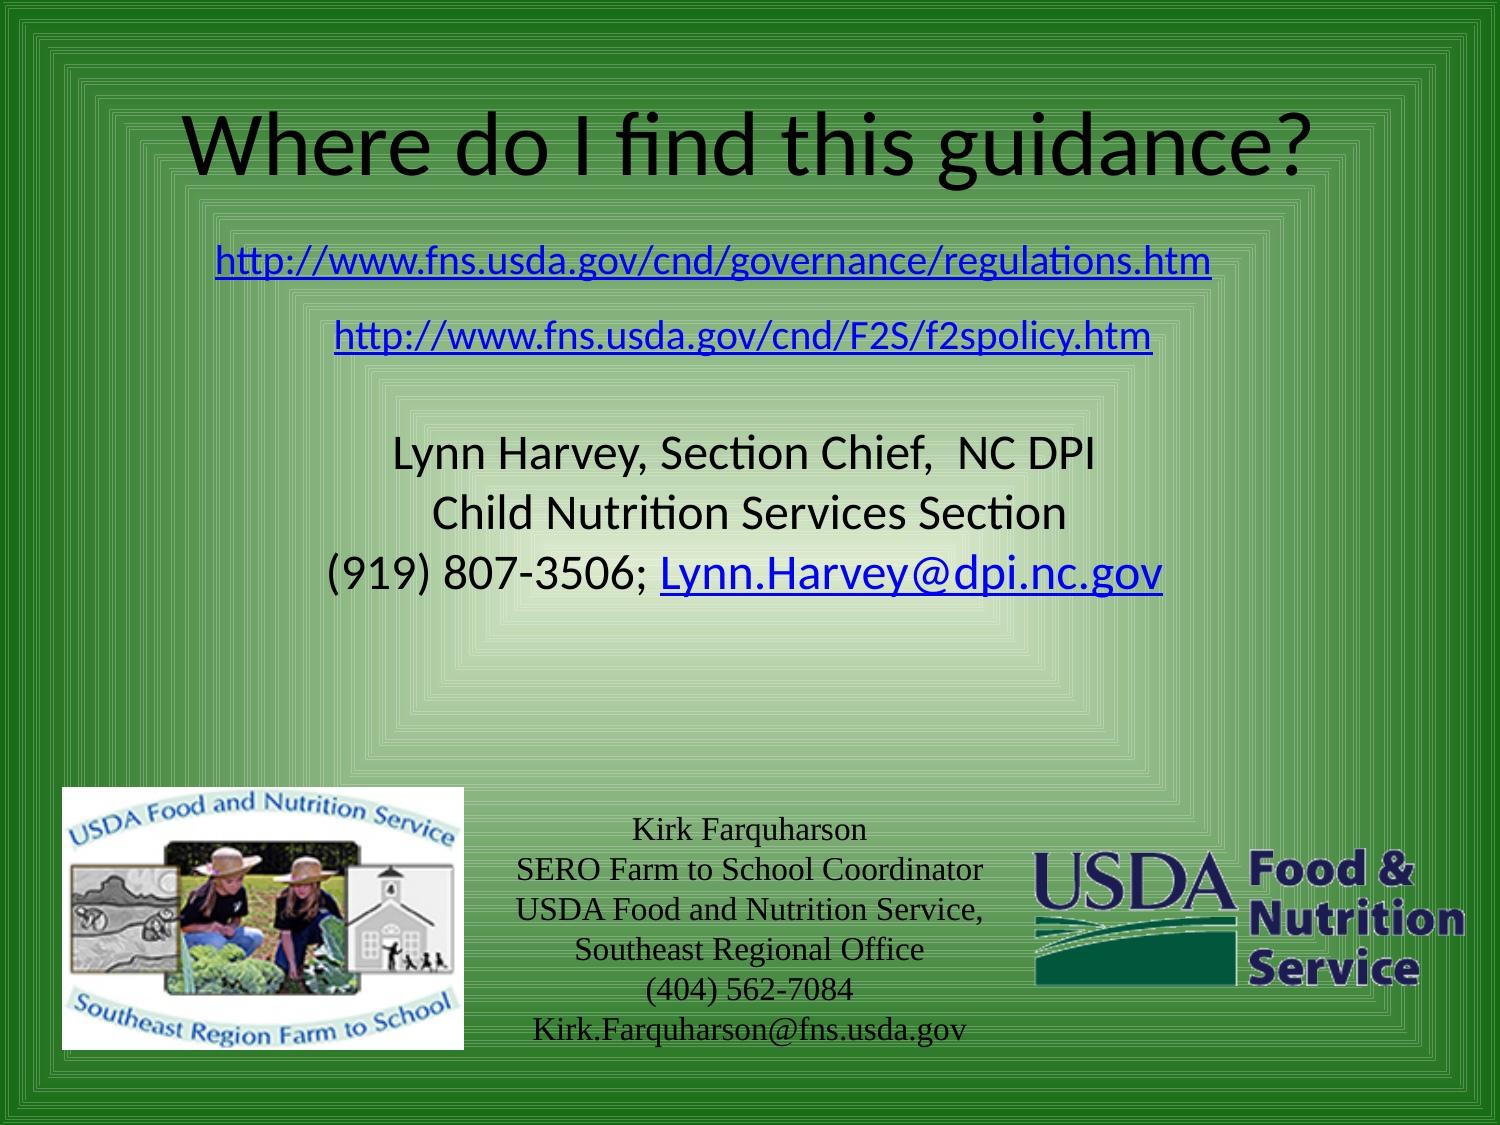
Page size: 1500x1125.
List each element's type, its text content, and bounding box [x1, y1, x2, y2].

title Where do I find this guidance? [75, 45, 1425, 233]
picture [62, 787, 465, 1051]
text_box http://www.fns.usda.gov/cnd/F2S/f2spolicy.htm [318, 299, 1182, 365]
text_box Kirk Farquharson SERO Farm to School Coordinator USDA Food and Nutrition Service, Southeast Regional Office (404) 562-7084 Kirk.Farquharson@fns.usda.gov [467, 799, 1044, 1055]
picture [1032, 848, 1465, 986]
text_box Lynn Harvey, Section Chief, NC DPI Child Nutrition Services Section (919) 807-3506; Lynn.Harvey@dpi.nc.gov [276, 412, 1224, 608]
text_box http://www.fns.usda.gov/cnd/governance/regulations.htm [200, 224, 1300, 290]
